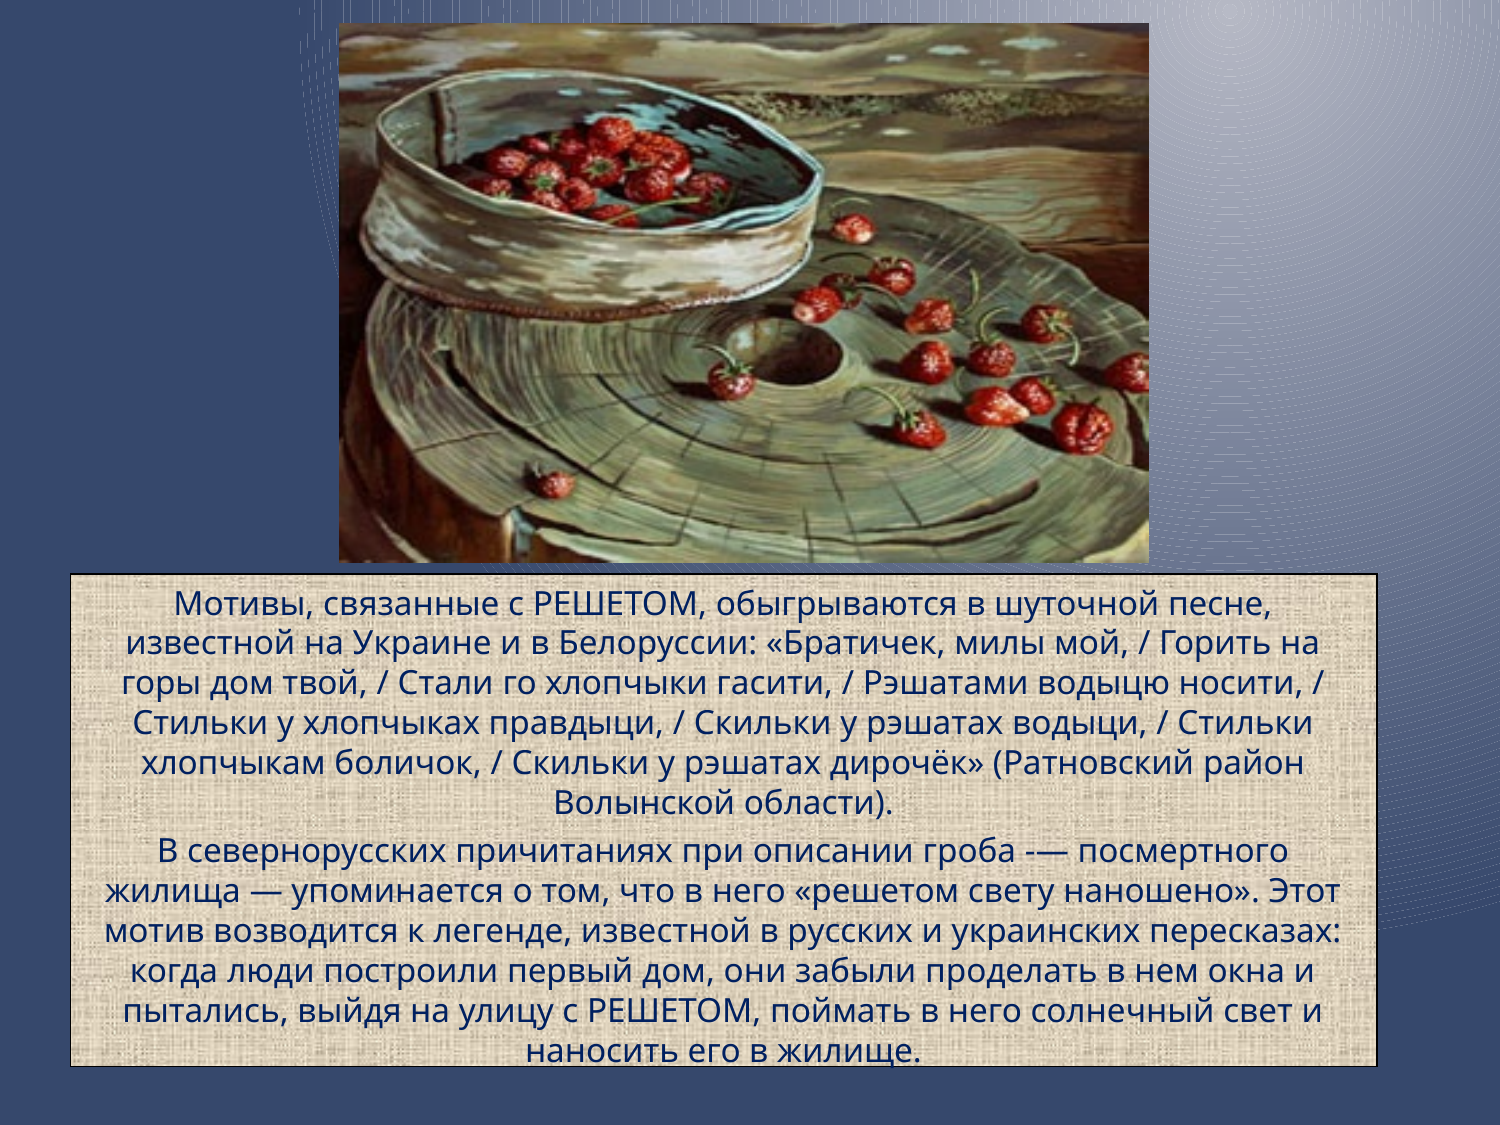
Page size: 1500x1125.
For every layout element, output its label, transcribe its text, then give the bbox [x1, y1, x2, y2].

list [339, 23, 1149, 564]
list Мотивы, связанные с РЕШЕТОМ, обыгрываются в шуточной песне, известной на Украине и в Белоруссии: «Братичек, милы мой, / Горить на горы дом твой, / Стали го хлопчыки гасити, / Рэшатами водыцю носити, / Стильки у хлопчыках правдыци, / Скильки у рэшатах водыци, / Стильки хлопчыкам боличок, / Скильки у рэшатах дирочёк» (Ратновский район Волынской области). В севернорусских причитаниях при описании гроба -— посмертного жилища — упоминается о том, что в него «решетом свету наношено». Этот мотив возводится к легенде, известной в русских и украинских пересказах: когда люди построили первый дом, они забыли проделать в нем окна и пытались, выйдя на улицу с РЕШЕТОМ, поймать в него солнечный свет и наносить его в жилище. [70, 573, 1378, 1067]
